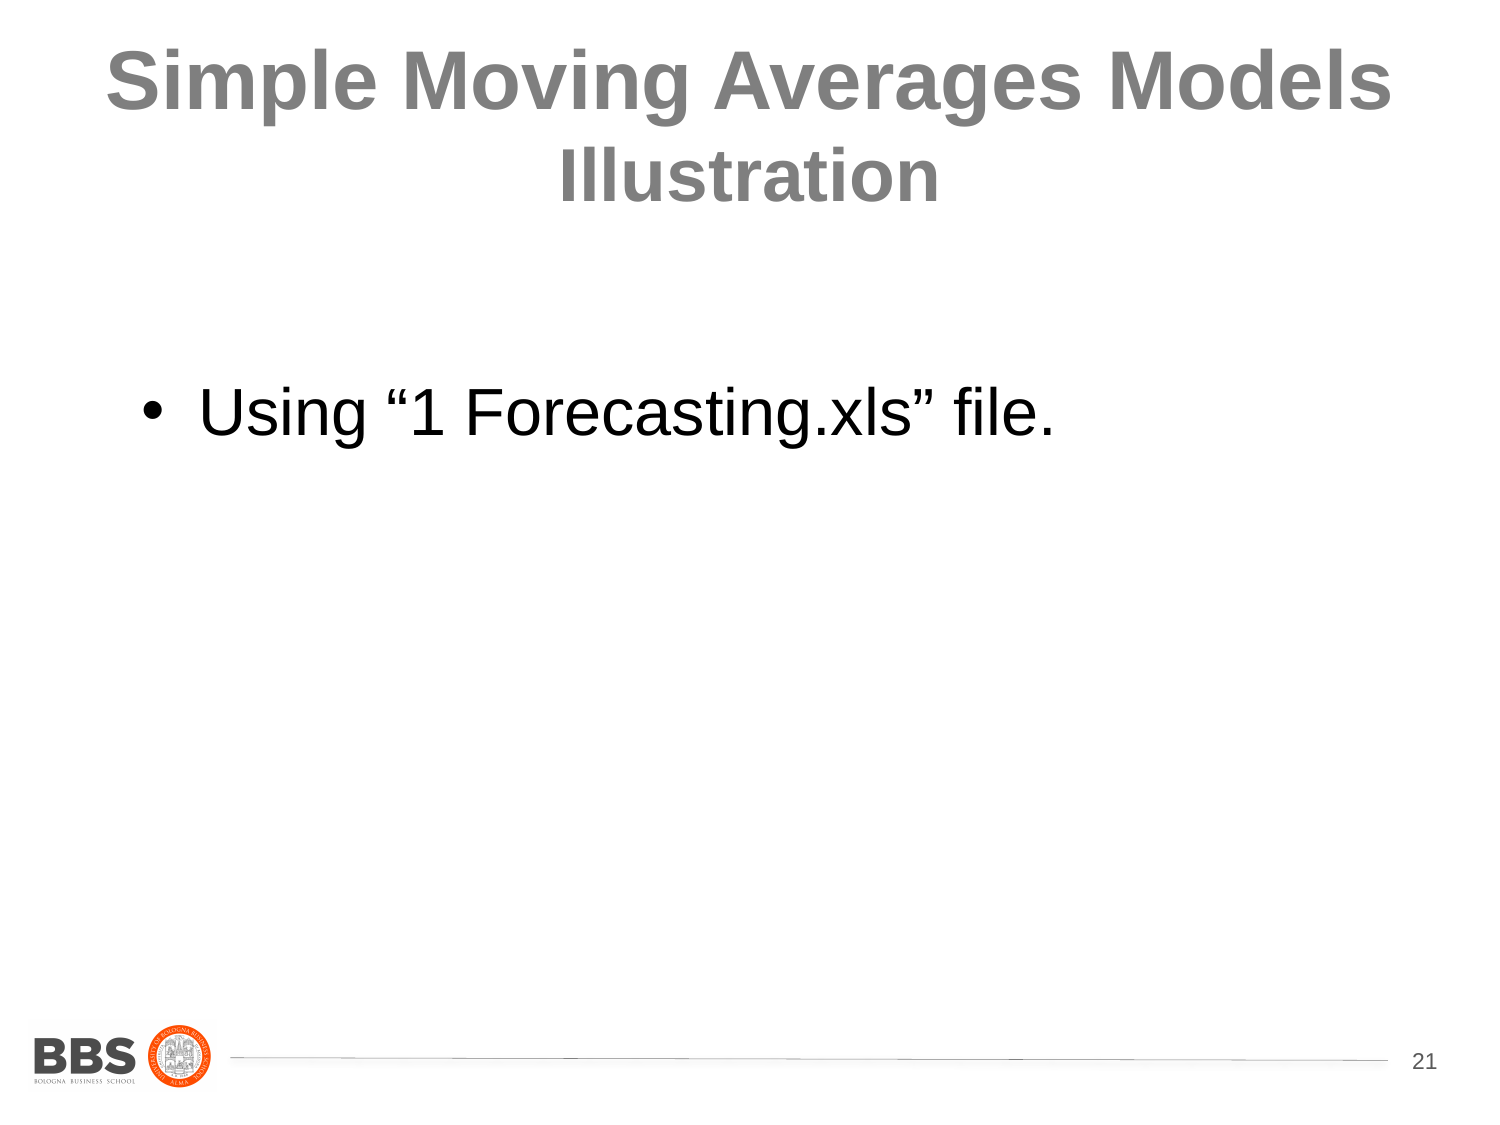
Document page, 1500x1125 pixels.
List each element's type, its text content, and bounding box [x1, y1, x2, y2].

list Using “1 Forecasting.xls” file. [127, 361, 1425, 980]
title Simple Moving Averages Models Illustration [79, 19, 1421, 171]
picture [28, 1019, 217, 1092]
